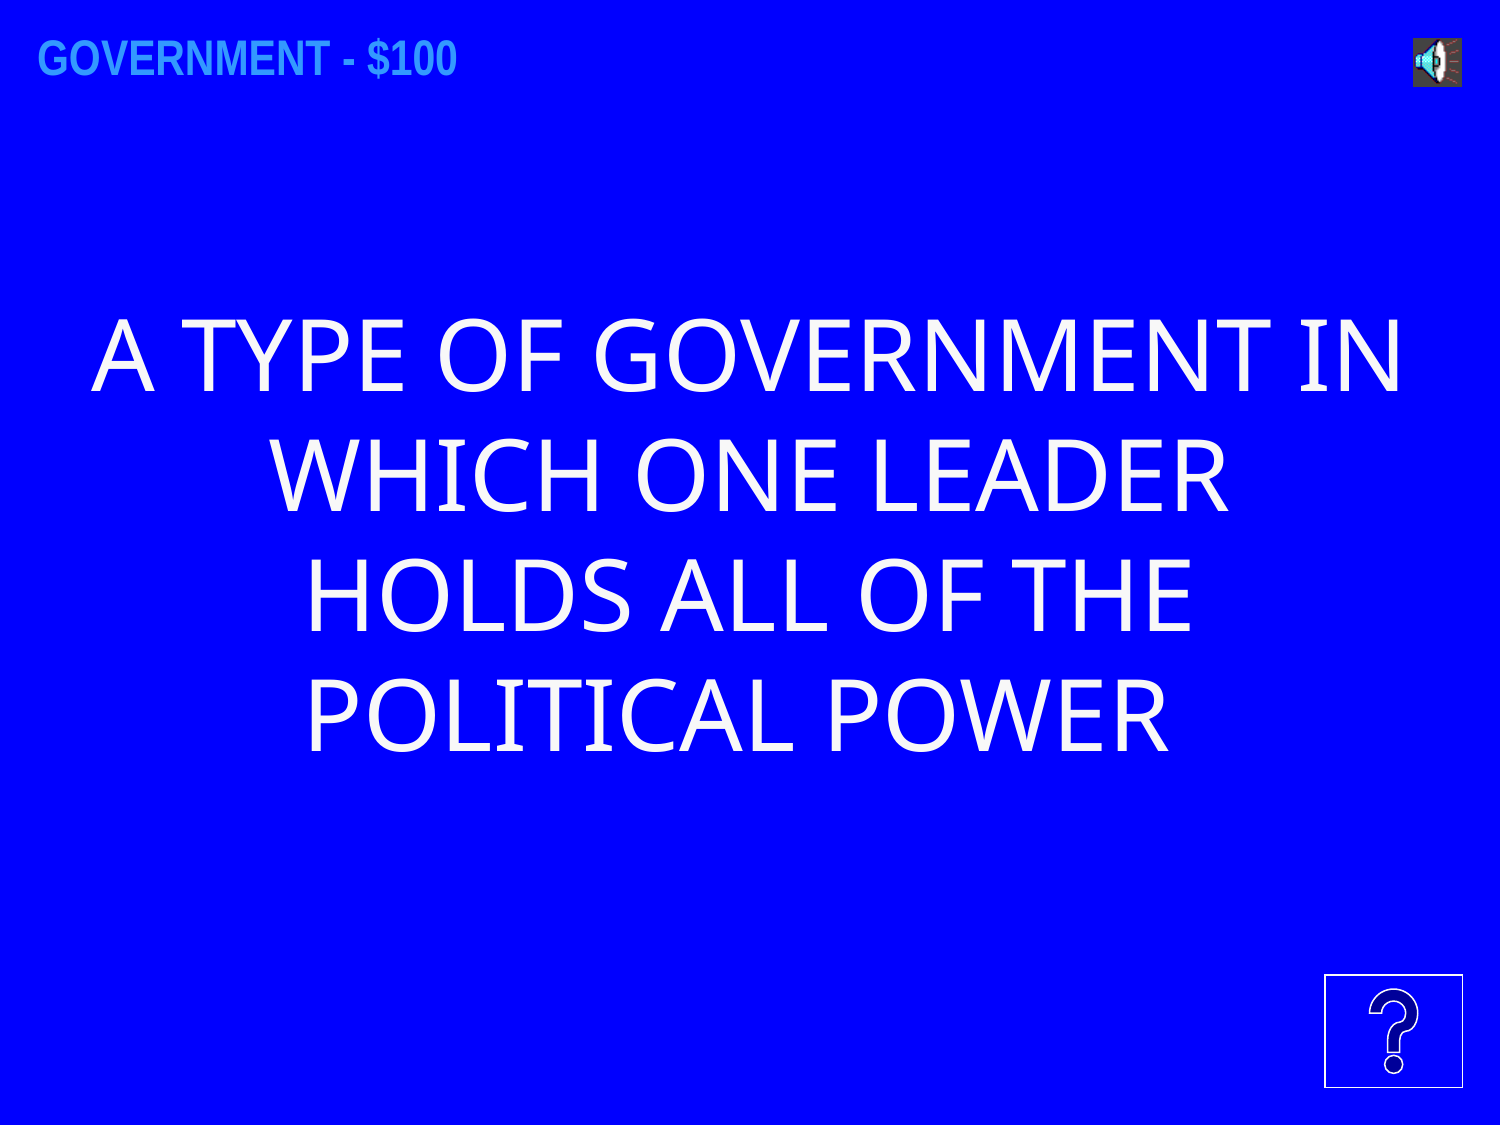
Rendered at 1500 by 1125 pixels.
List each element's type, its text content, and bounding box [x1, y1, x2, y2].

text_box [1324, 975, 1463, 1088]
text_box A TYPE OF GOVERNMENT IN WHICH ONE LEADER HOLDS ALL OF THE POLITICAL POWER [74, 162, 1425, 900]
picture [1412, 37, 1463, 88]
text_box GOVERNMENT - $100 [22, 18, 1025, 94]
